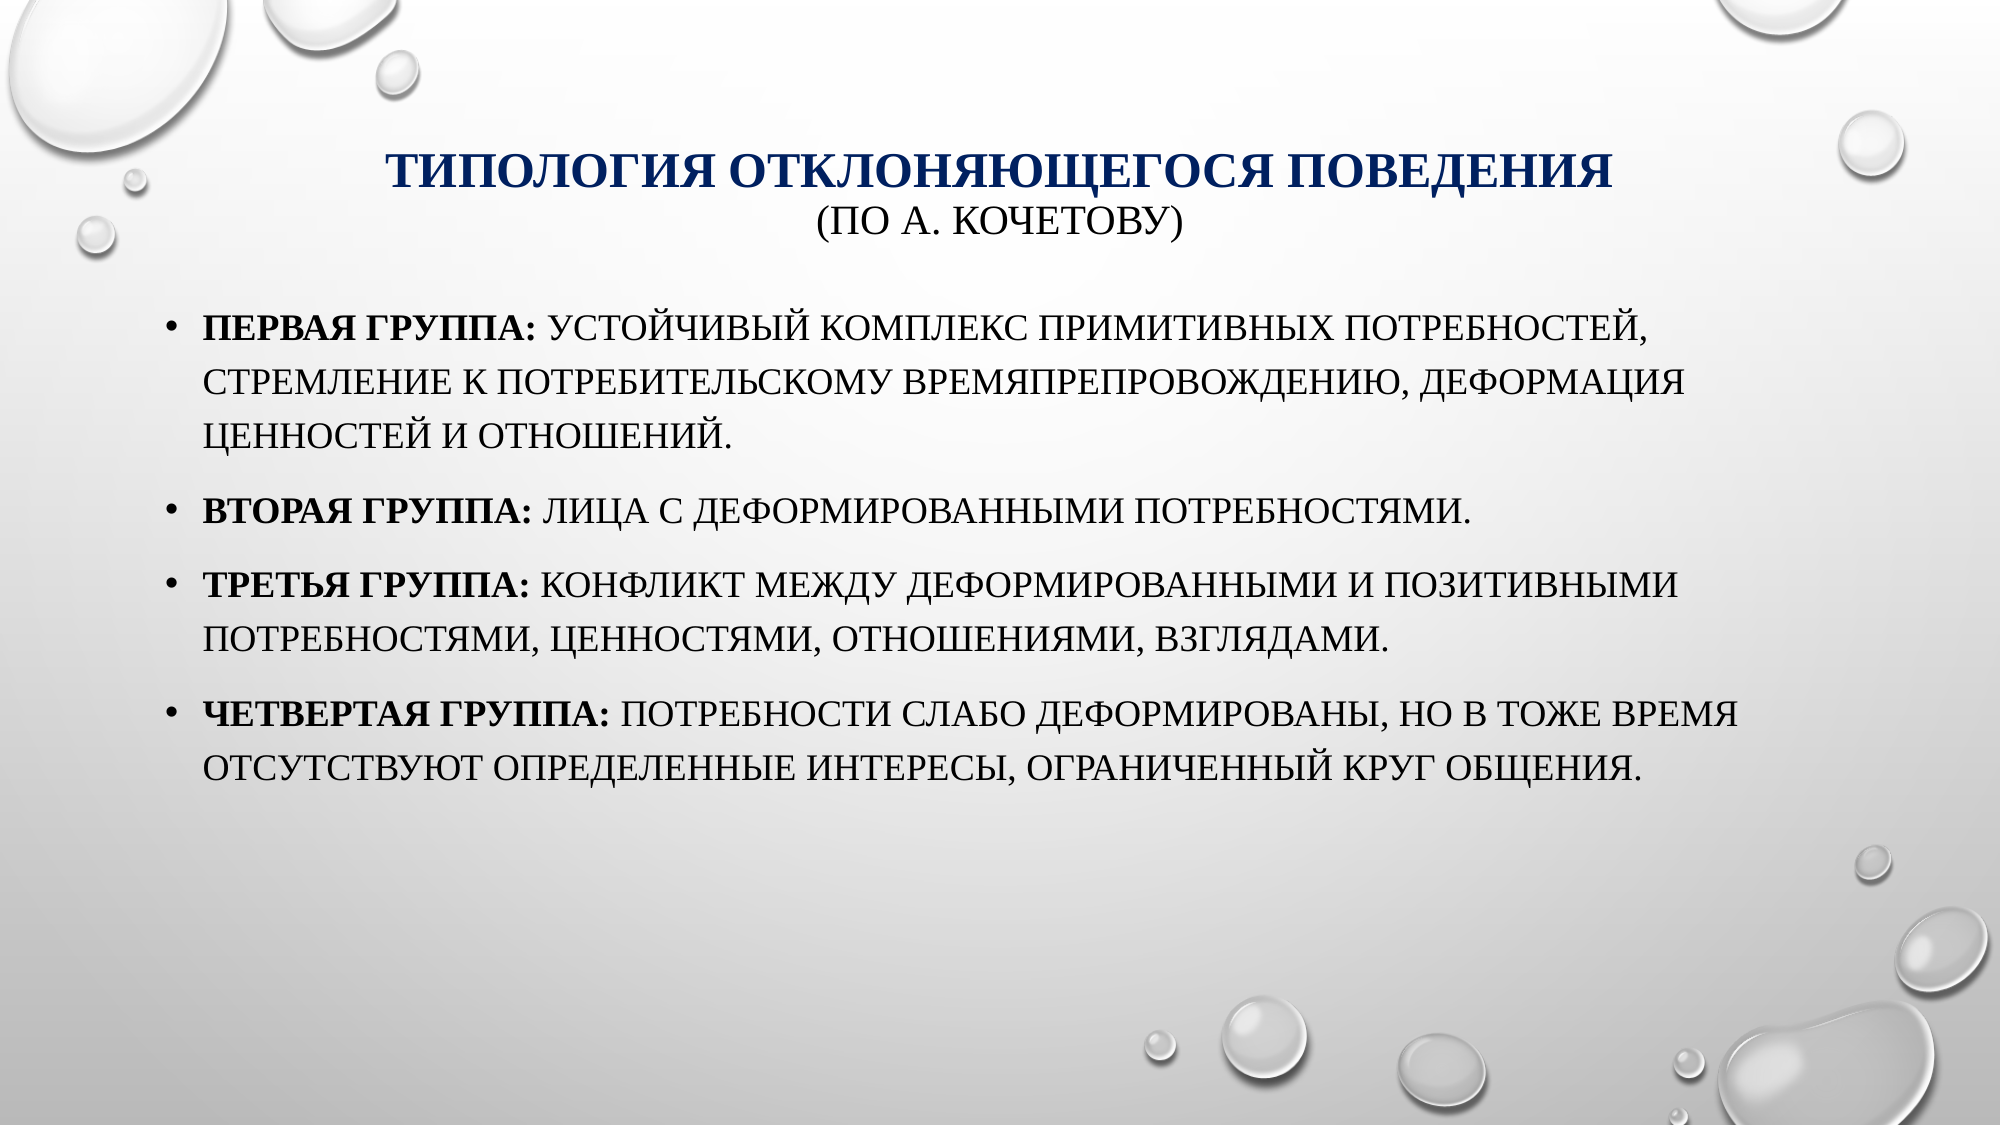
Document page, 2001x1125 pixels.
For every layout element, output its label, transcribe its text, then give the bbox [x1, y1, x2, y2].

list Первая группа: устойчивый комплекс примитивных потребностей, стремление к потребительскому времяпрепровождению, деформация ценностей и отношений. Вторая группа: лица с деформированными потребностями. Третья группа: конфликт между деформированными и позитивными потребностями, ценностями, отношениями, взглядами. четвертая группа: потребности слабо деформированы, но в тоже время отсутствуют определенные интересы, ограниченный круг общения. [150, 286, 1851, 980]
picture [0, 0, 2000, 1125]
title Типология отклоняющегося поведения (по А. Кочетову) [149, 101, 1851, 287]
